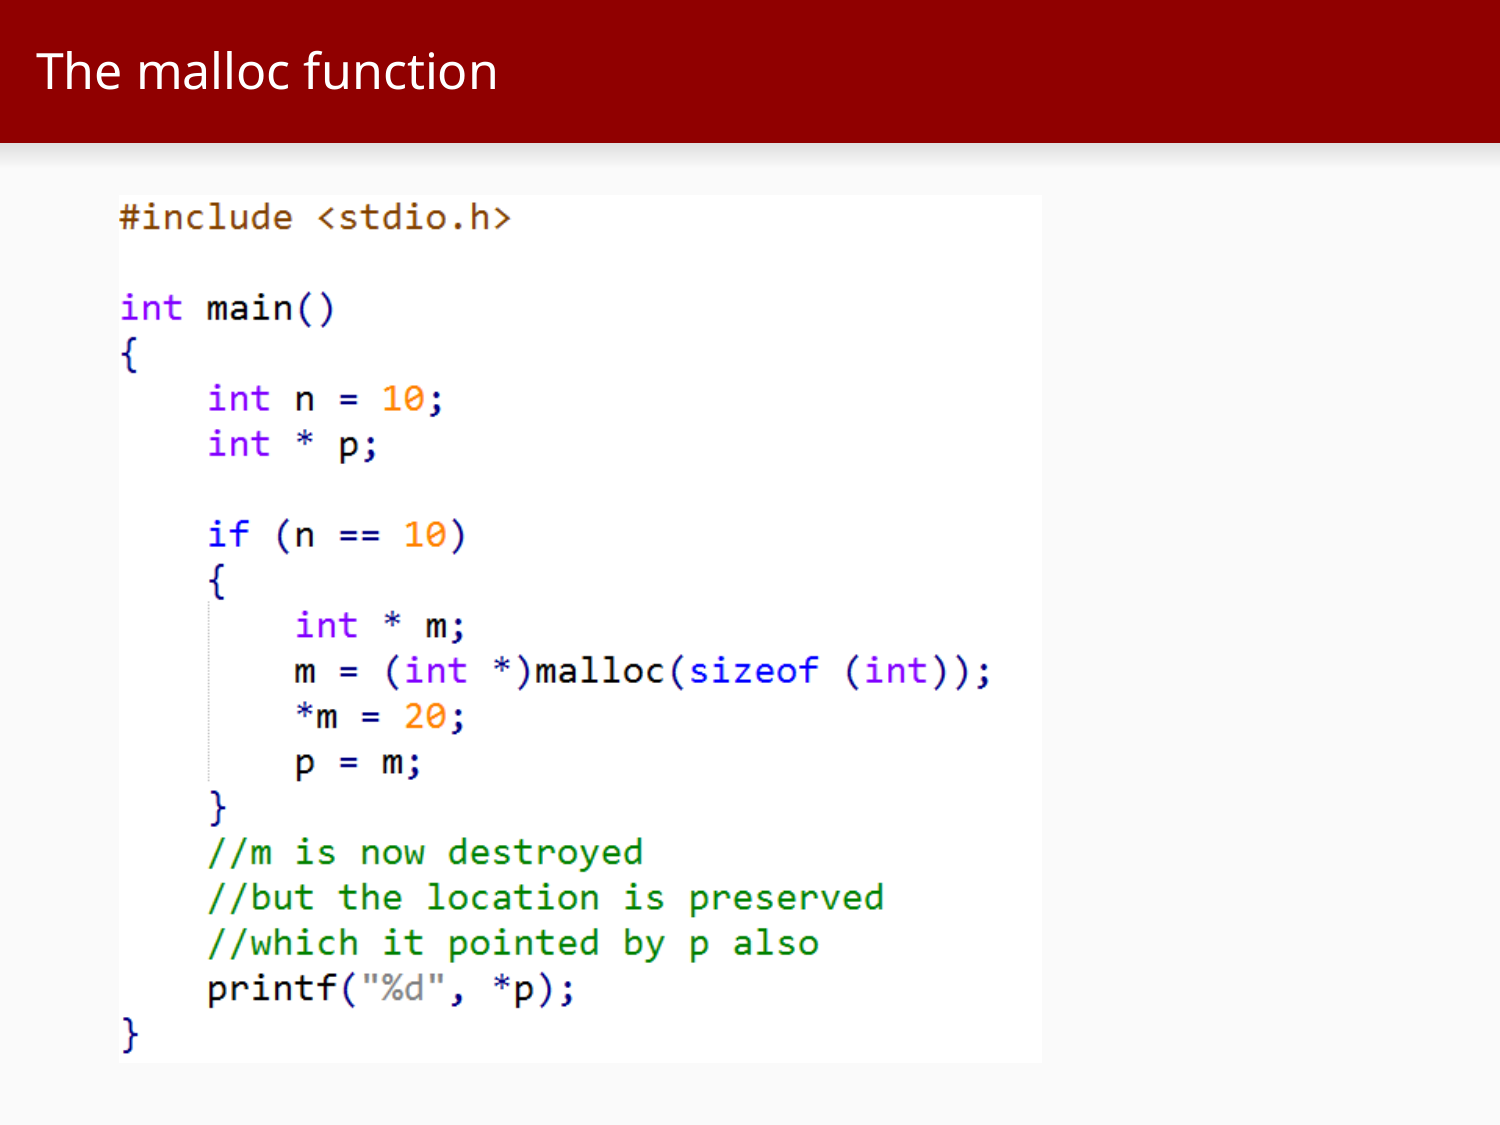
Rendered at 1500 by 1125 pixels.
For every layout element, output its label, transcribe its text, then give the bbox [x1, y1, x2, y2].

picture [119, 194, 1042, 1063]
title The malloc function [16, 3, 1464, 136]
